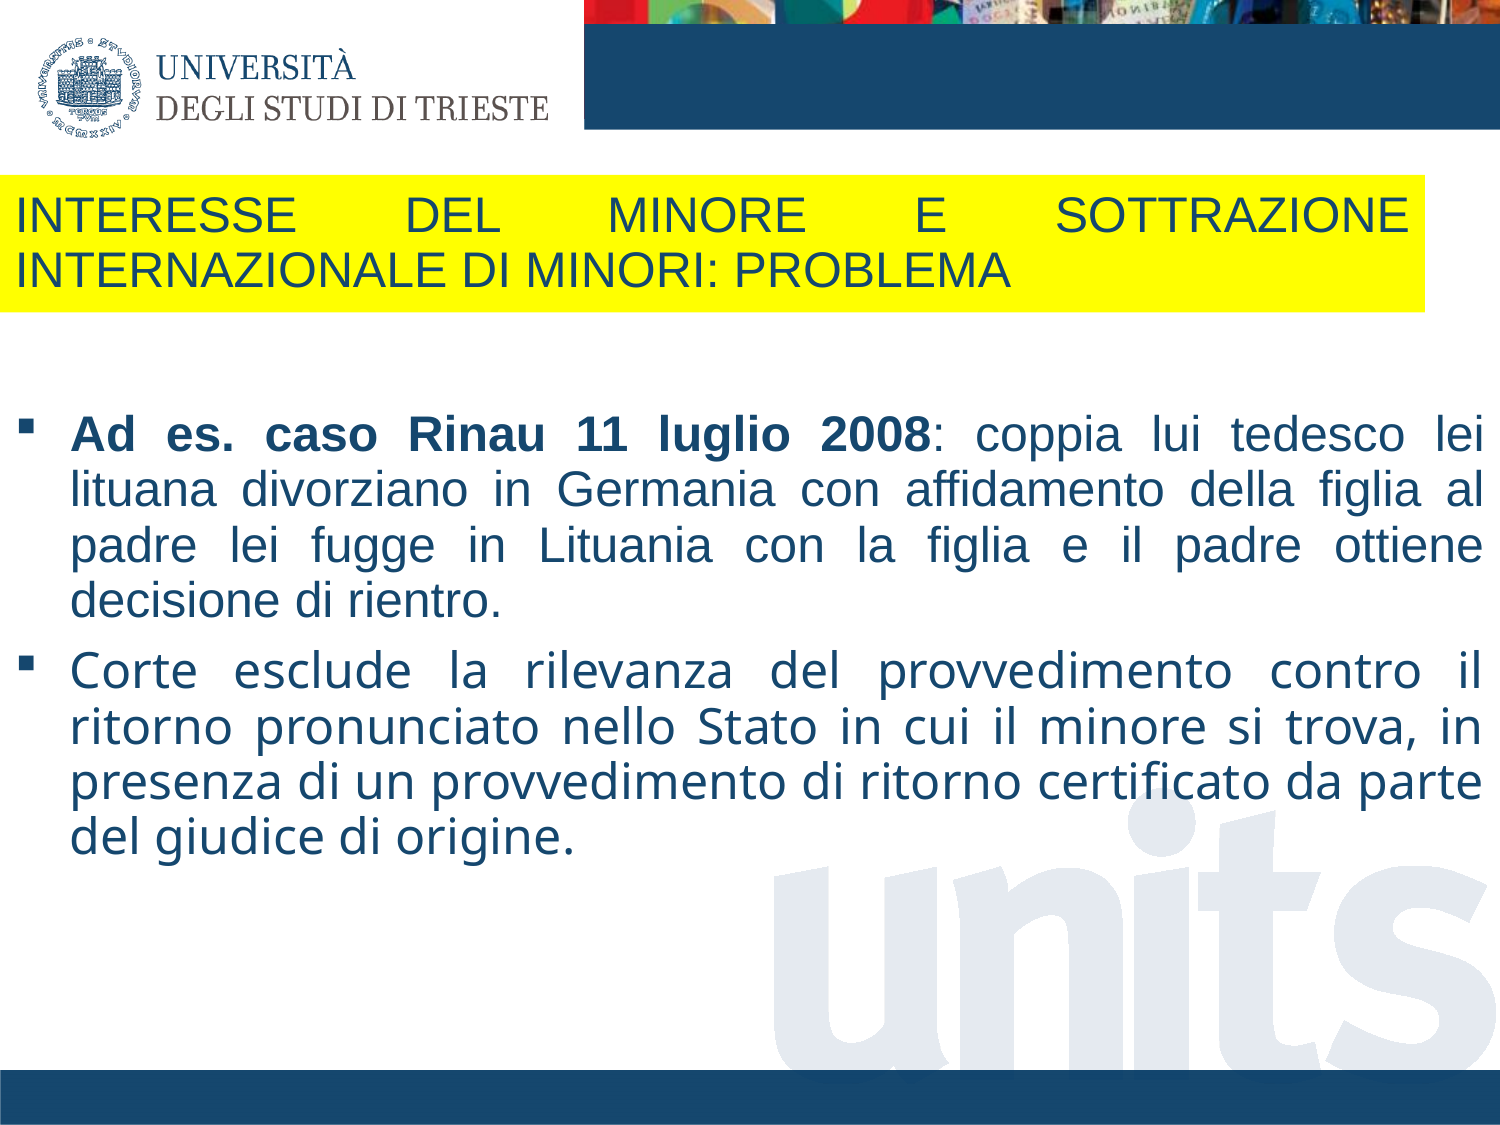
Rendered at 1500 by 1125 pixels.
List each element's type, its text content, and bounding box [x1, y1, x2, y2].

list Ad es. caso Rinau 11 luglio 2008: coppia lui tedesco lei lituana divorziano in Germania con affidamento della figlia al padre lei fugge in Lituania con la figlia e il padre ottiene decisione di rientro. Corte esclude la rilevanza del provvedimento contro il ritorno pronunciato nello Stato in cui il minore si trova, in presenza di un provvedimento di ritorno certificato da parte del giudice di origine. [0, 399, 1500, 1125]
picture [37, 37, 548, 138]
title INTERESSE DEL MINORE E SOTTRAZIONE INTERNAZIONALE DI MINORI: PROBLEMA [0, 174, 1425, 313]
picture [584, 0, 1500, 130]
picture [1324, 12, 1332, 22]
picture [1310, 3, 1318, 19]
